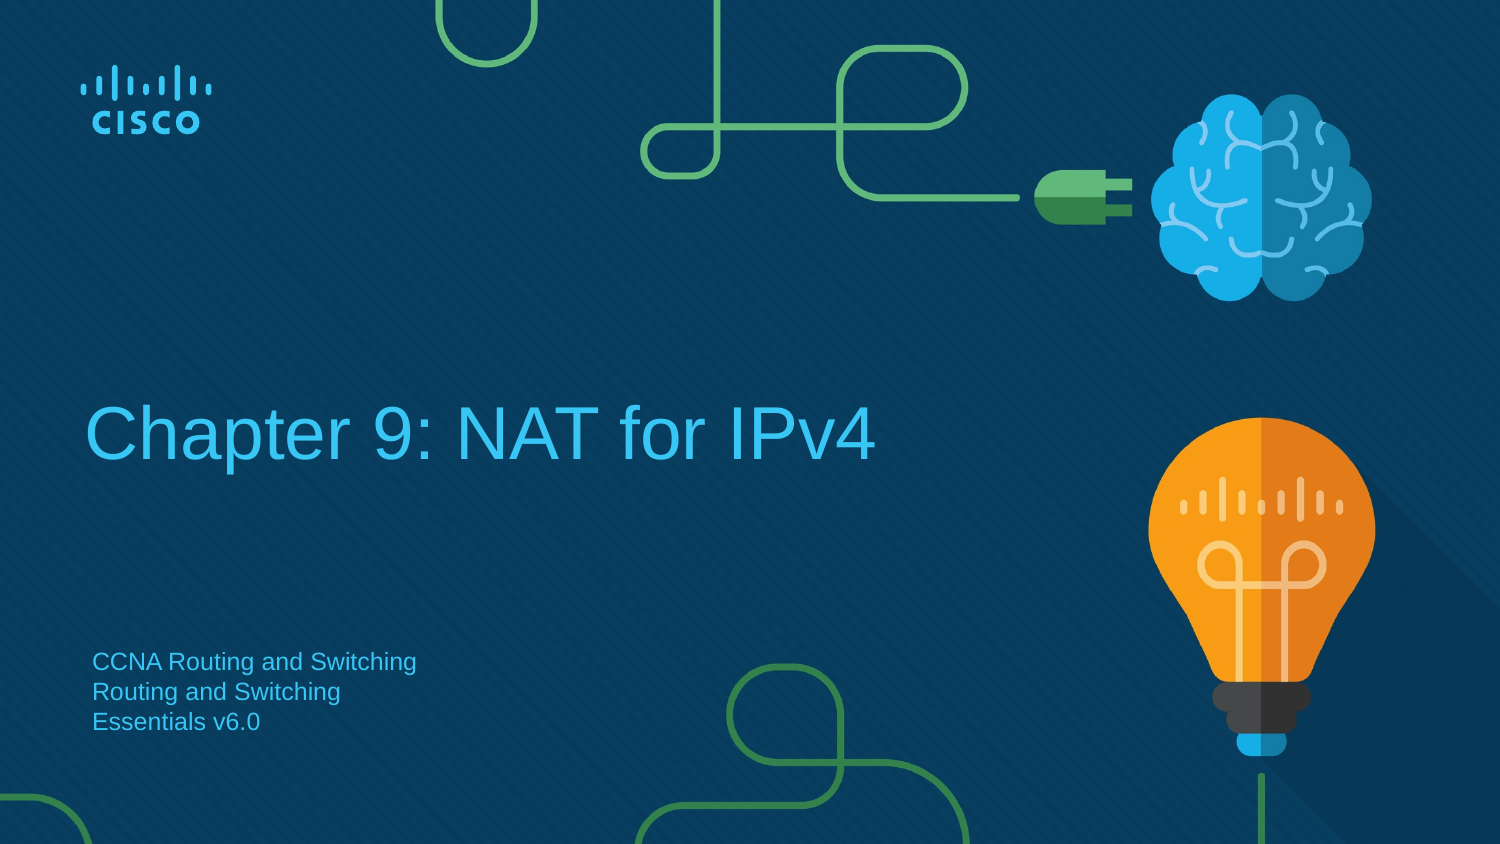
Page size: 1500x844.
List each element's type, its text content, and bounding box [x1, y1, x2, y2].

title Chapter 9: NAT for IPv4 [69, 377, 1047, 484]
subtitle CCNA Routing and Switching Routing and Switching Essentials v6.0 [77, 624, 466, 773]
picture [0, 0, 1500, 844]
